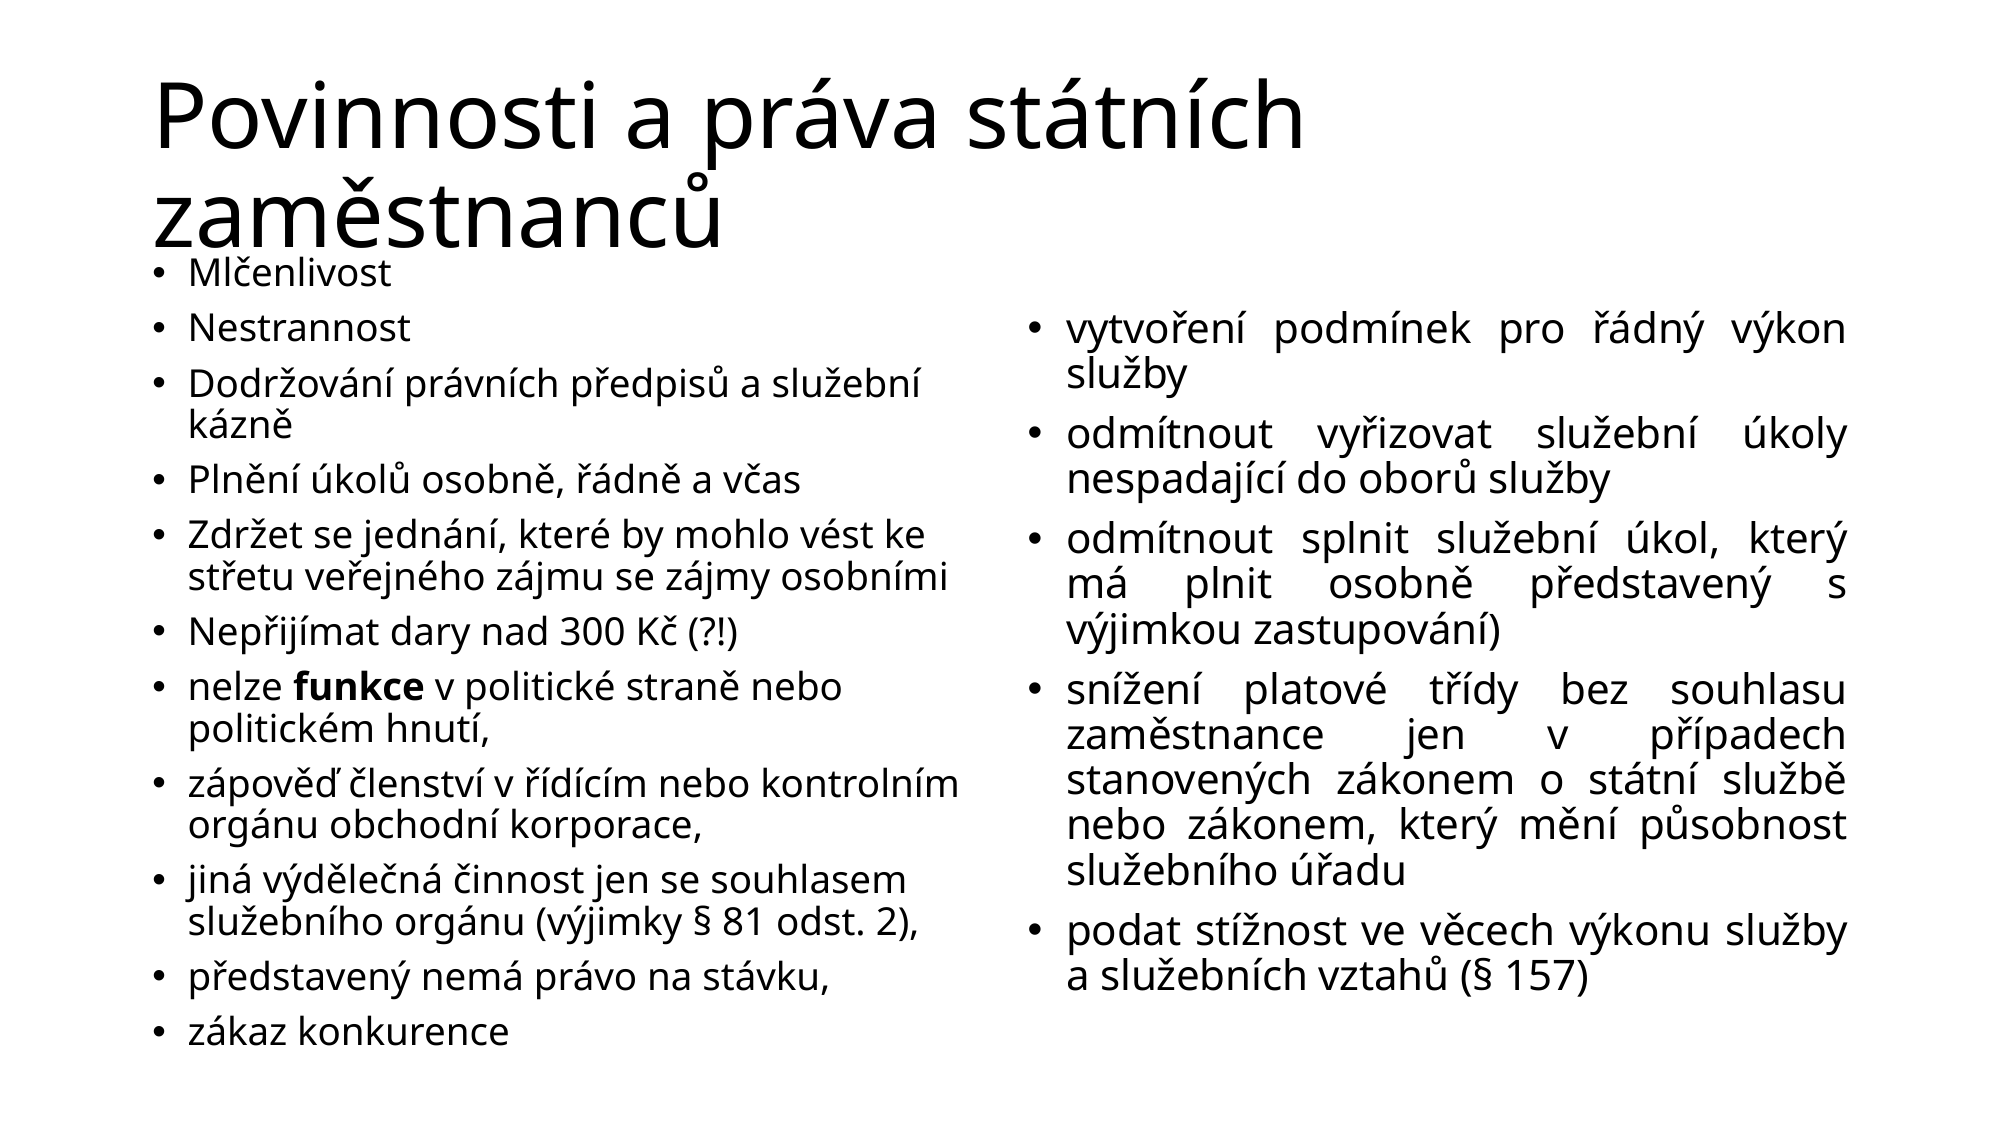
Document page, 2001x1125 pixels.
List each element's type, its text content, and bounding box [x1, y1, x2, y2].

list Mlčenlivost Nestrannost Dodržování právních předpisů a služební kázně Plnění úkolů osobně, řádně a včas Zdržet se jednání, které by mohlo vést ke střetu veřejného zájmu se zájmy osobními Nepřijímat dary nad 300 Kč (?!) nelze funkce v politické straně nebo politickém hnutí, zápověď členství v řídícím nebo kontrolním orgánu obchodní korporace, jiná výdělečná činnost jen se souhlasem služebního orgánu (výjimky § 81 odst. 2), představený nemá právo na stávku, zákaz konkurence [137, 246, 988, 1066]
title Povinnosti a práva státních zaměstnanců [137, 59, 1863, 278]
list vytvoření podmínek pro řádný výkon služby odmítnout vyřizovat služební úkoly nespadající do oborů služby odmítnout splnit služební úkol, který má plnit osobně představený s výjimkou zastupování) snížení platové třídy bez souhlasu zaměstnance jen v případech stanovených zákonem o státní službě nebo zákonem, který mění působnost služebního úřadu podat stížnost ve věcech výkonu služby a služebních vztahů (§ 157) [1012, 299, 1863, 1014]
